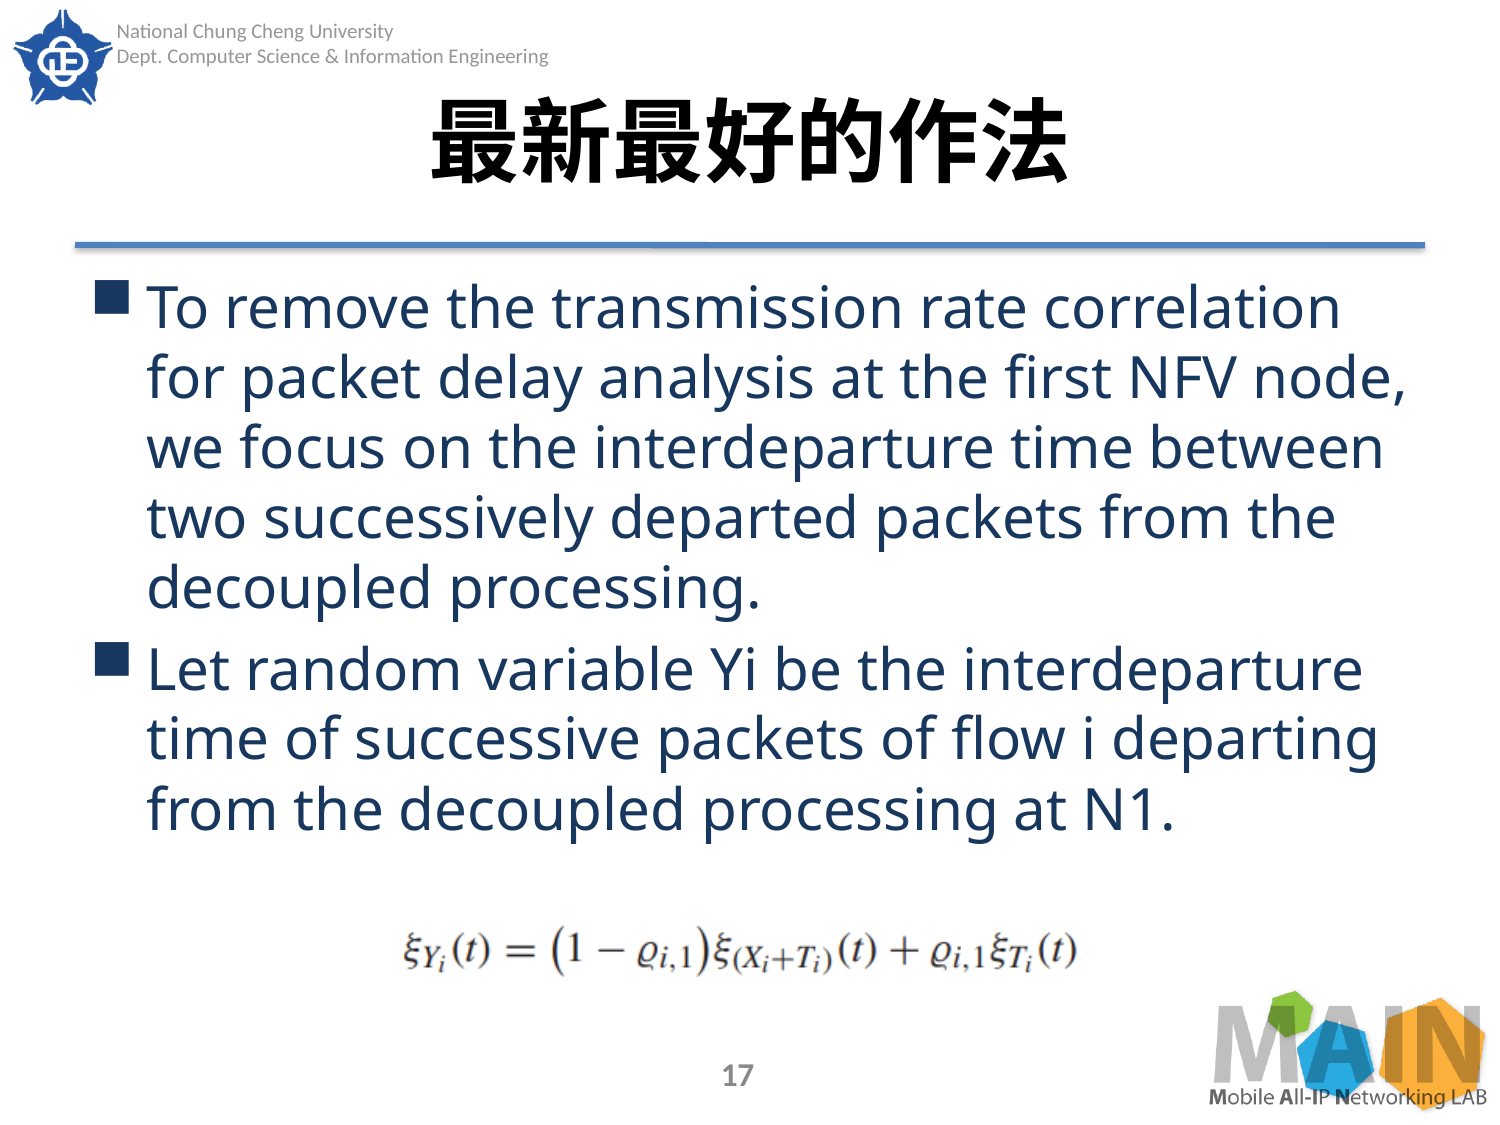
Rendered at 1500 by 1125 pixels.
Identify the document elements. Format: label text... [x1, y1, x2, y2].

slide_number 17 [562, 1042, 913, 1103]
picture [0, 0, 126, 113]
picture [388, 909, 1087, 982]
title 最新最好的作法 [74, 44, 1426, 233]
picture [1050, 987, 1488, 1113]
list To remove the transmission rate correlation for packet delay analysis at the first NFV node, we focus on the interdeparture time between two successively departed packets from the decoupled processing. Let random variable Yi be the interdeparture time of successive packets of flow i departing from the decoupled processing at N1. [74, 262, 1426, 1006]
